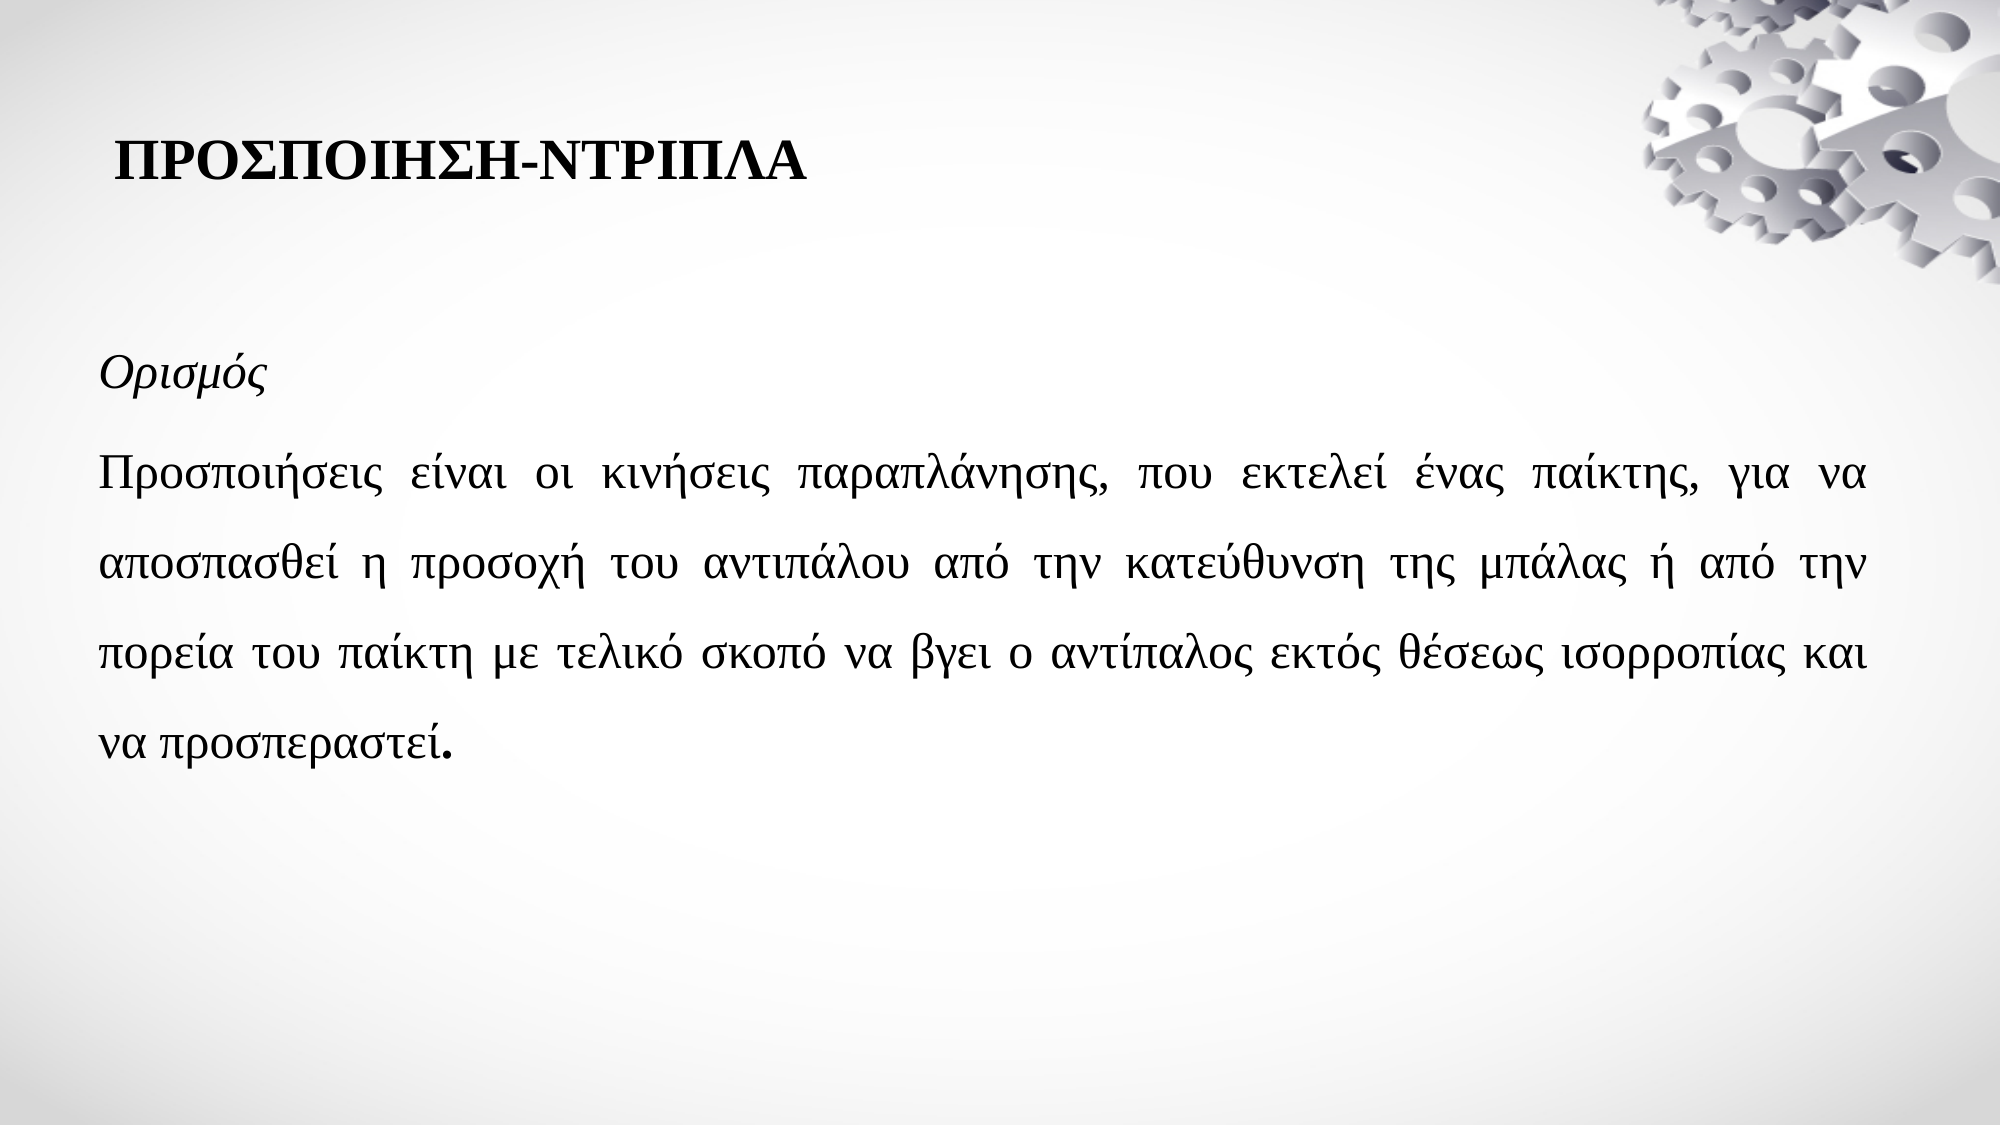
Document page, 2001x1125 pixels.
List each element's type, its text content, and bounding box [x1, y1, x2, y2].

list Ορισμός Προσποιήσεις είναι οι κινήσεις παραπλάνησης, που εκτελεί ένας παίκτης, για να αποσπασθεί η προσοχή του αντιπάλου από την κατεύθυνση της μπάλας ή από την πορεία του παίκτη με τελικό σκοπό να βγει ο αντίπαλος εκτός θέσεως ισορροπίας και να προσπεραστεί. [83, 301, 1884, 873]
picture [0, 0, 2000, 1125]
title ΠΡΟΣΠΟΙΗΣΗ-ΝΤΡΙΠΛΑ [99, 96, 1144, 217]
